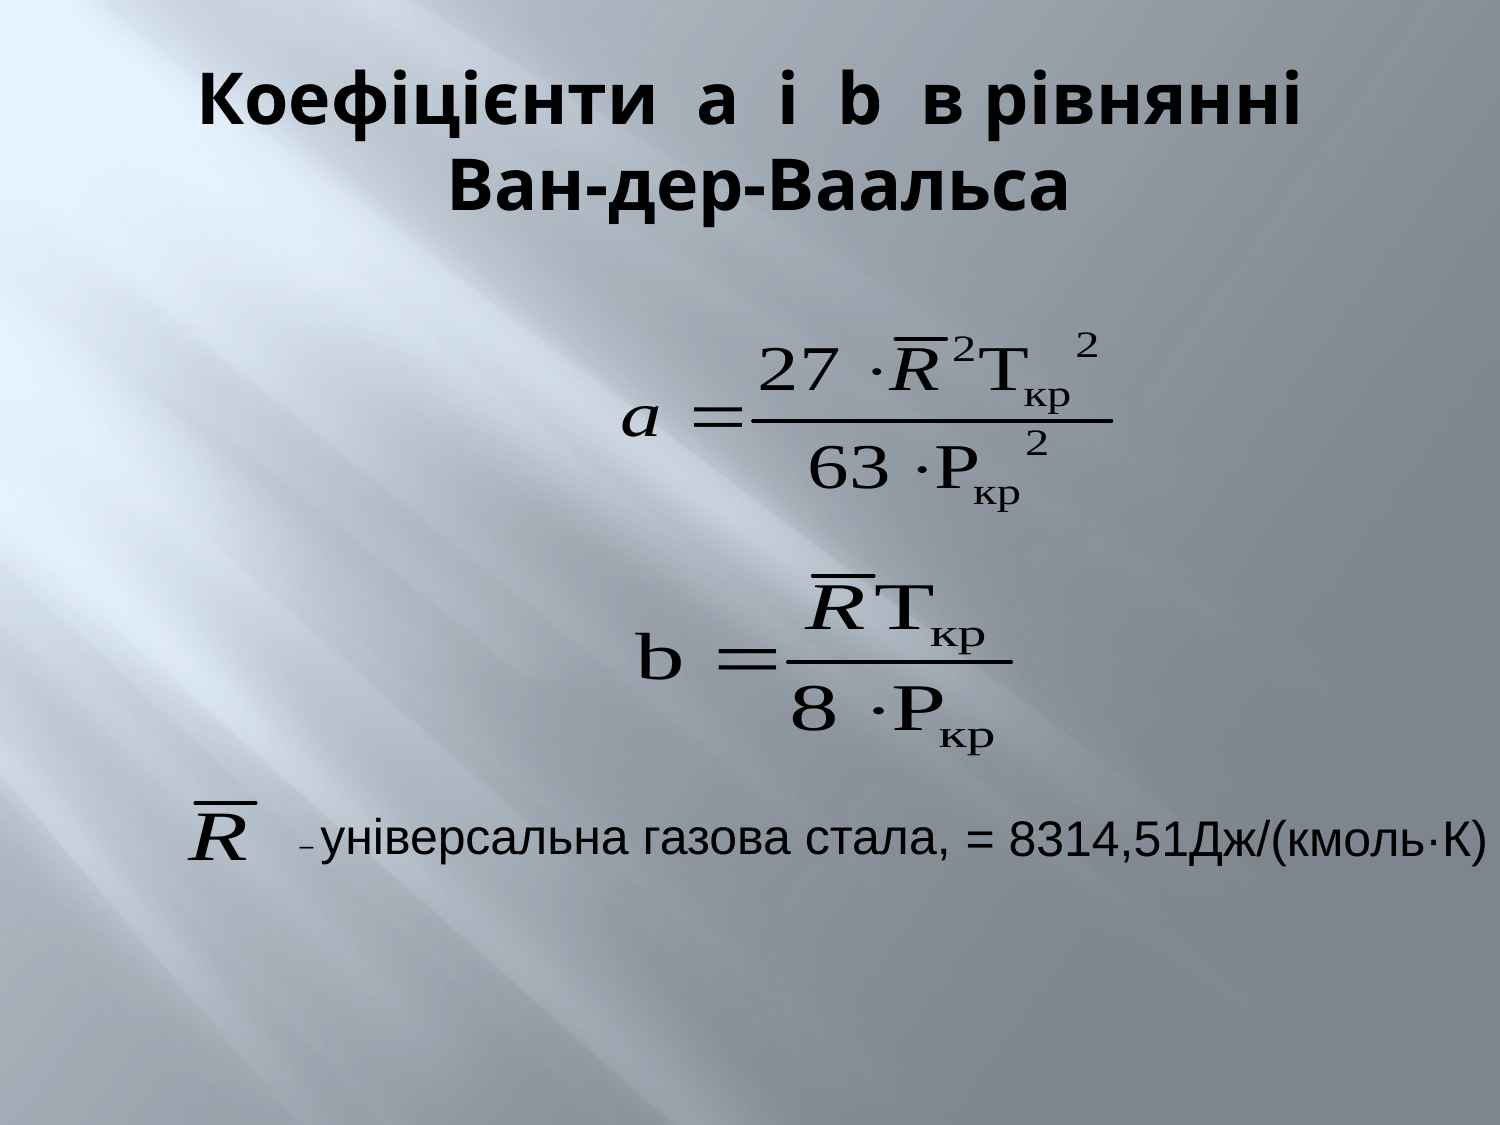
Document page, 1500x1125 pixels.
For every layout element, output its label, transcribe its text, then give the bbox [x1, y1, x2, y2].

text_box = 8314,51Дж/(кмоль·К) [950, 799, 1500, 874]
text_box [619, 562, 1034, 769]
title Коефіцієнти a і b в рівнянні Ван-дер-Ваальса [75, 45, 1425, 233]
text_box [608, 314, 1129, 528]
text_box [170, 789, 278, 873]
text_box – універсальна газова стала, [281, 797, 950, 873]
